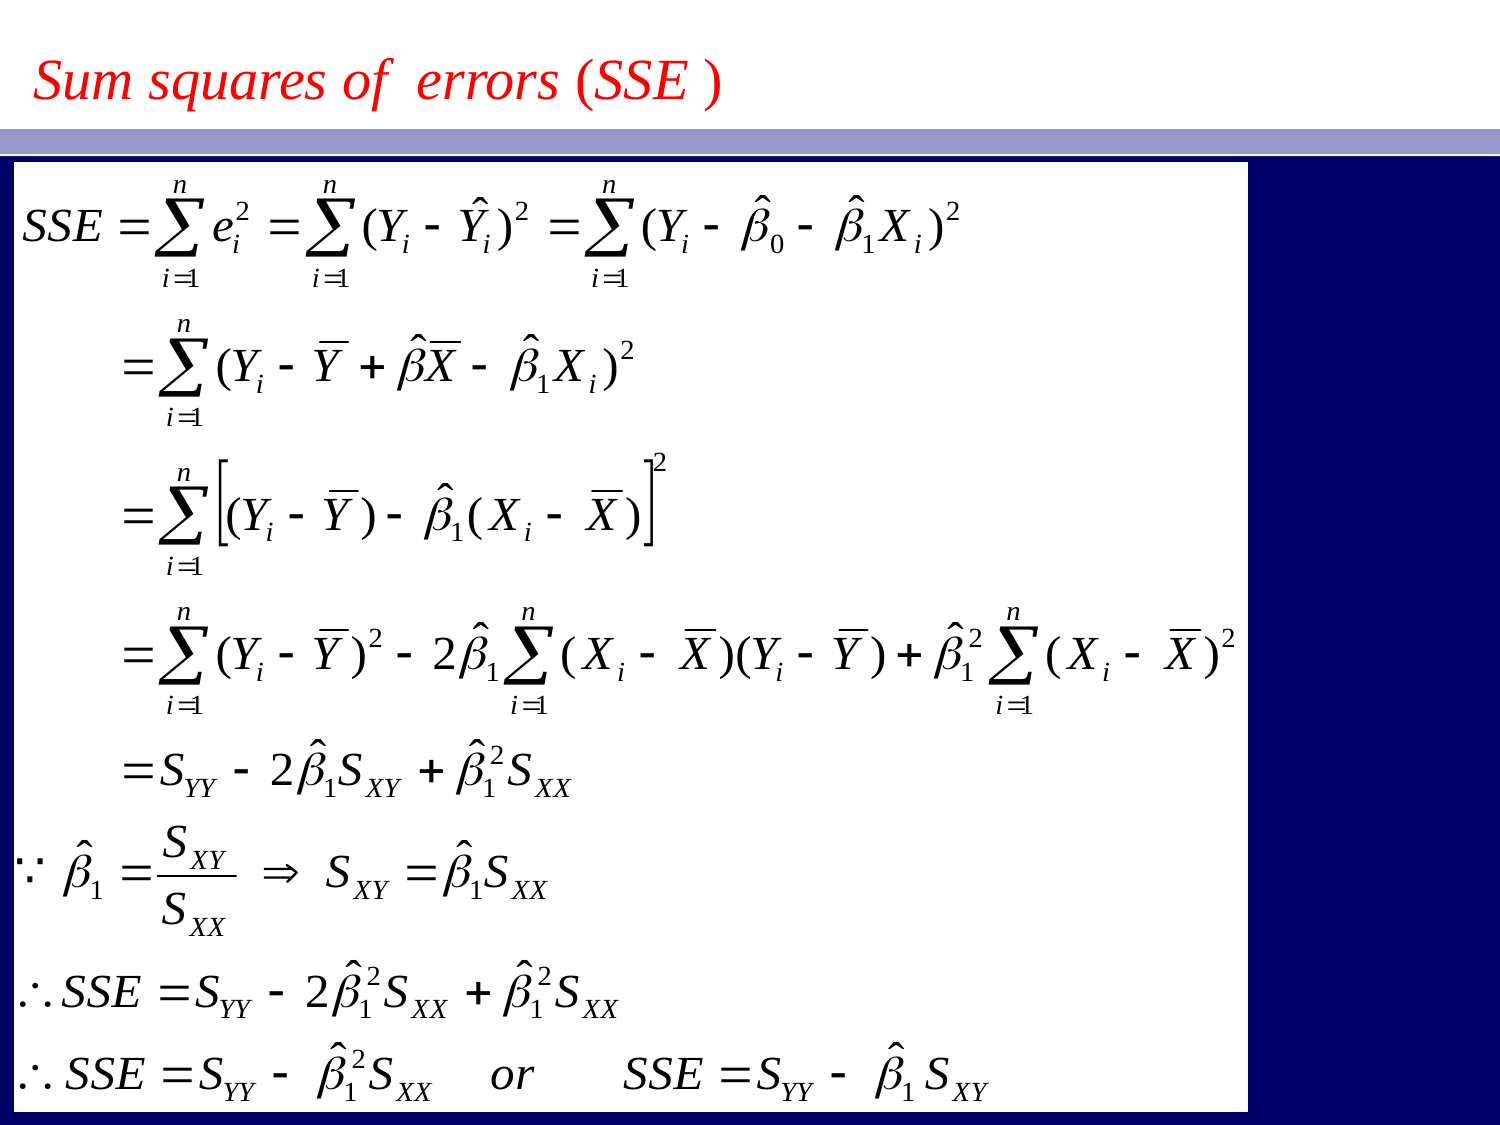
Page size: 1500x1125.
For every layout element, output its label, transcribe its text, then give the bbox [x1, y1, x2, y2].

text_box Sum squares of errors (SSE ) [18, 33, 738, 119]
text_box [13, 161, 1249, 1113]
